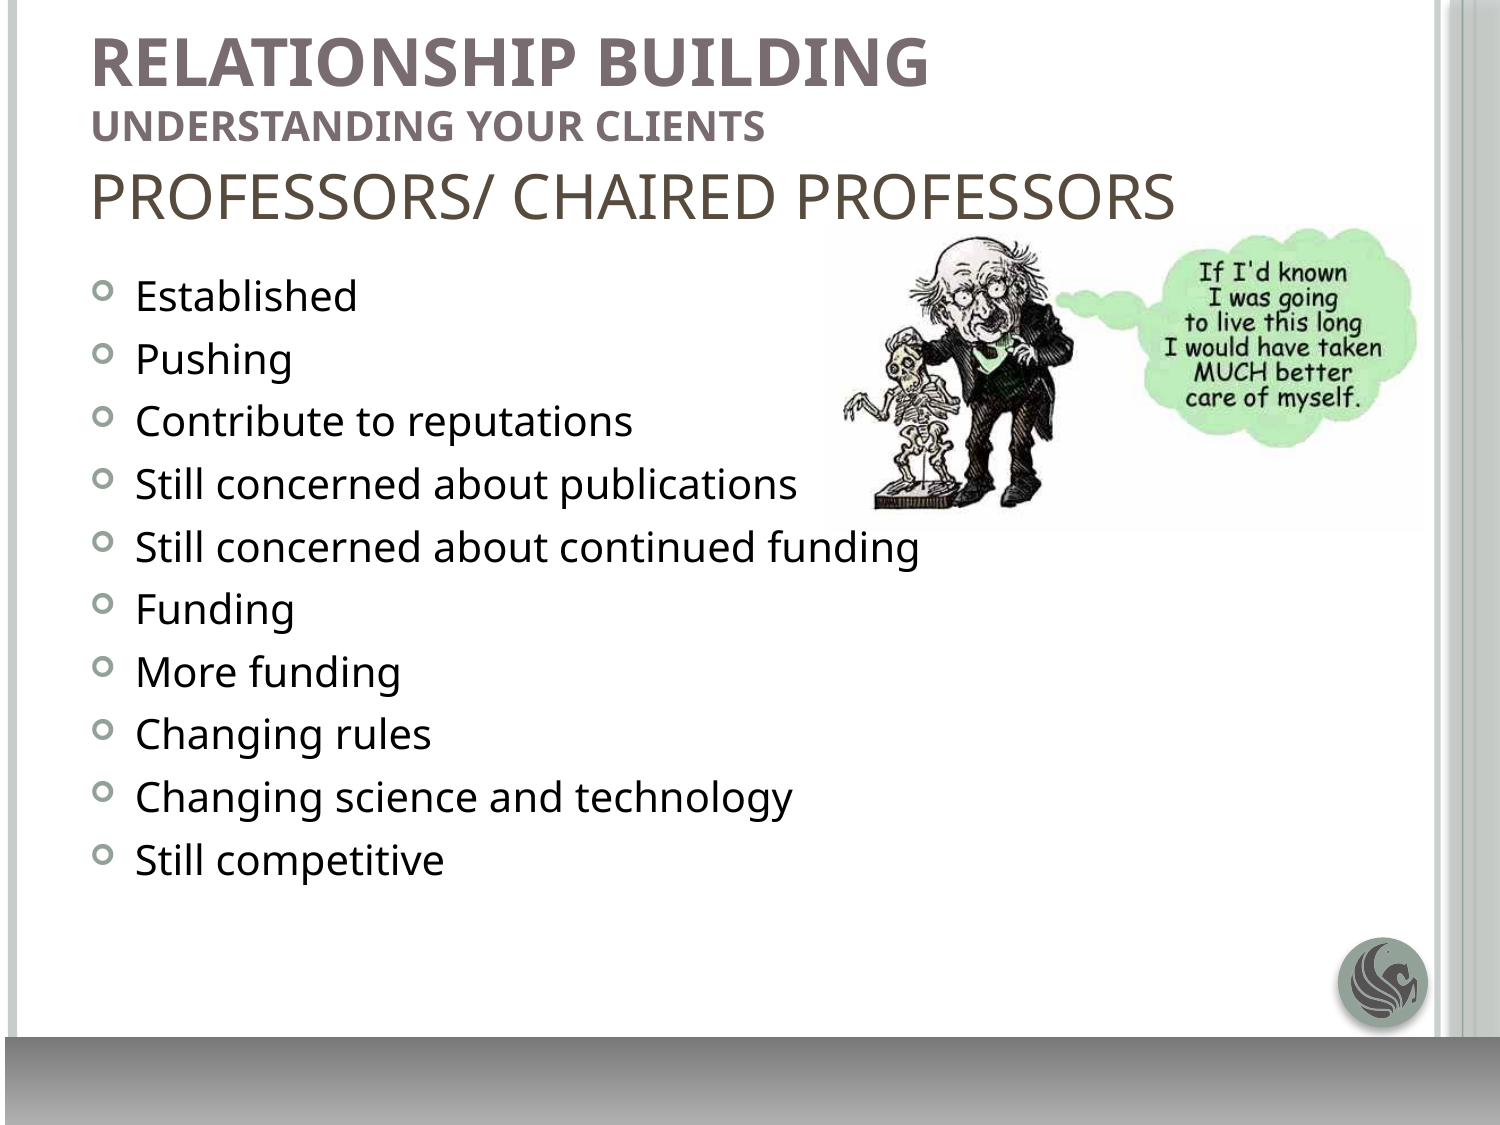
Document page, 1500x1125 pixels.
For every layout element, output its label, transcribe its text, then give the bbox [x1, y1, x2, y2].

picture [824, 224, 1426, 534]
list Established Pushing Contribute to reputations Still concerned about publications Still concerned about continued funding Funding More funding Changing rules Changing science and technology Still competitive [75, 262, 1300, 1062]
text_box RELATIONSHIP BUILDING UNDERSTANDING YOUR CLIENTS [75, 12, 1313, 200]
title Professors/ Chaired professors [75, 200, 1263, 240]
picture [1350, 943, 1419, 1020]
